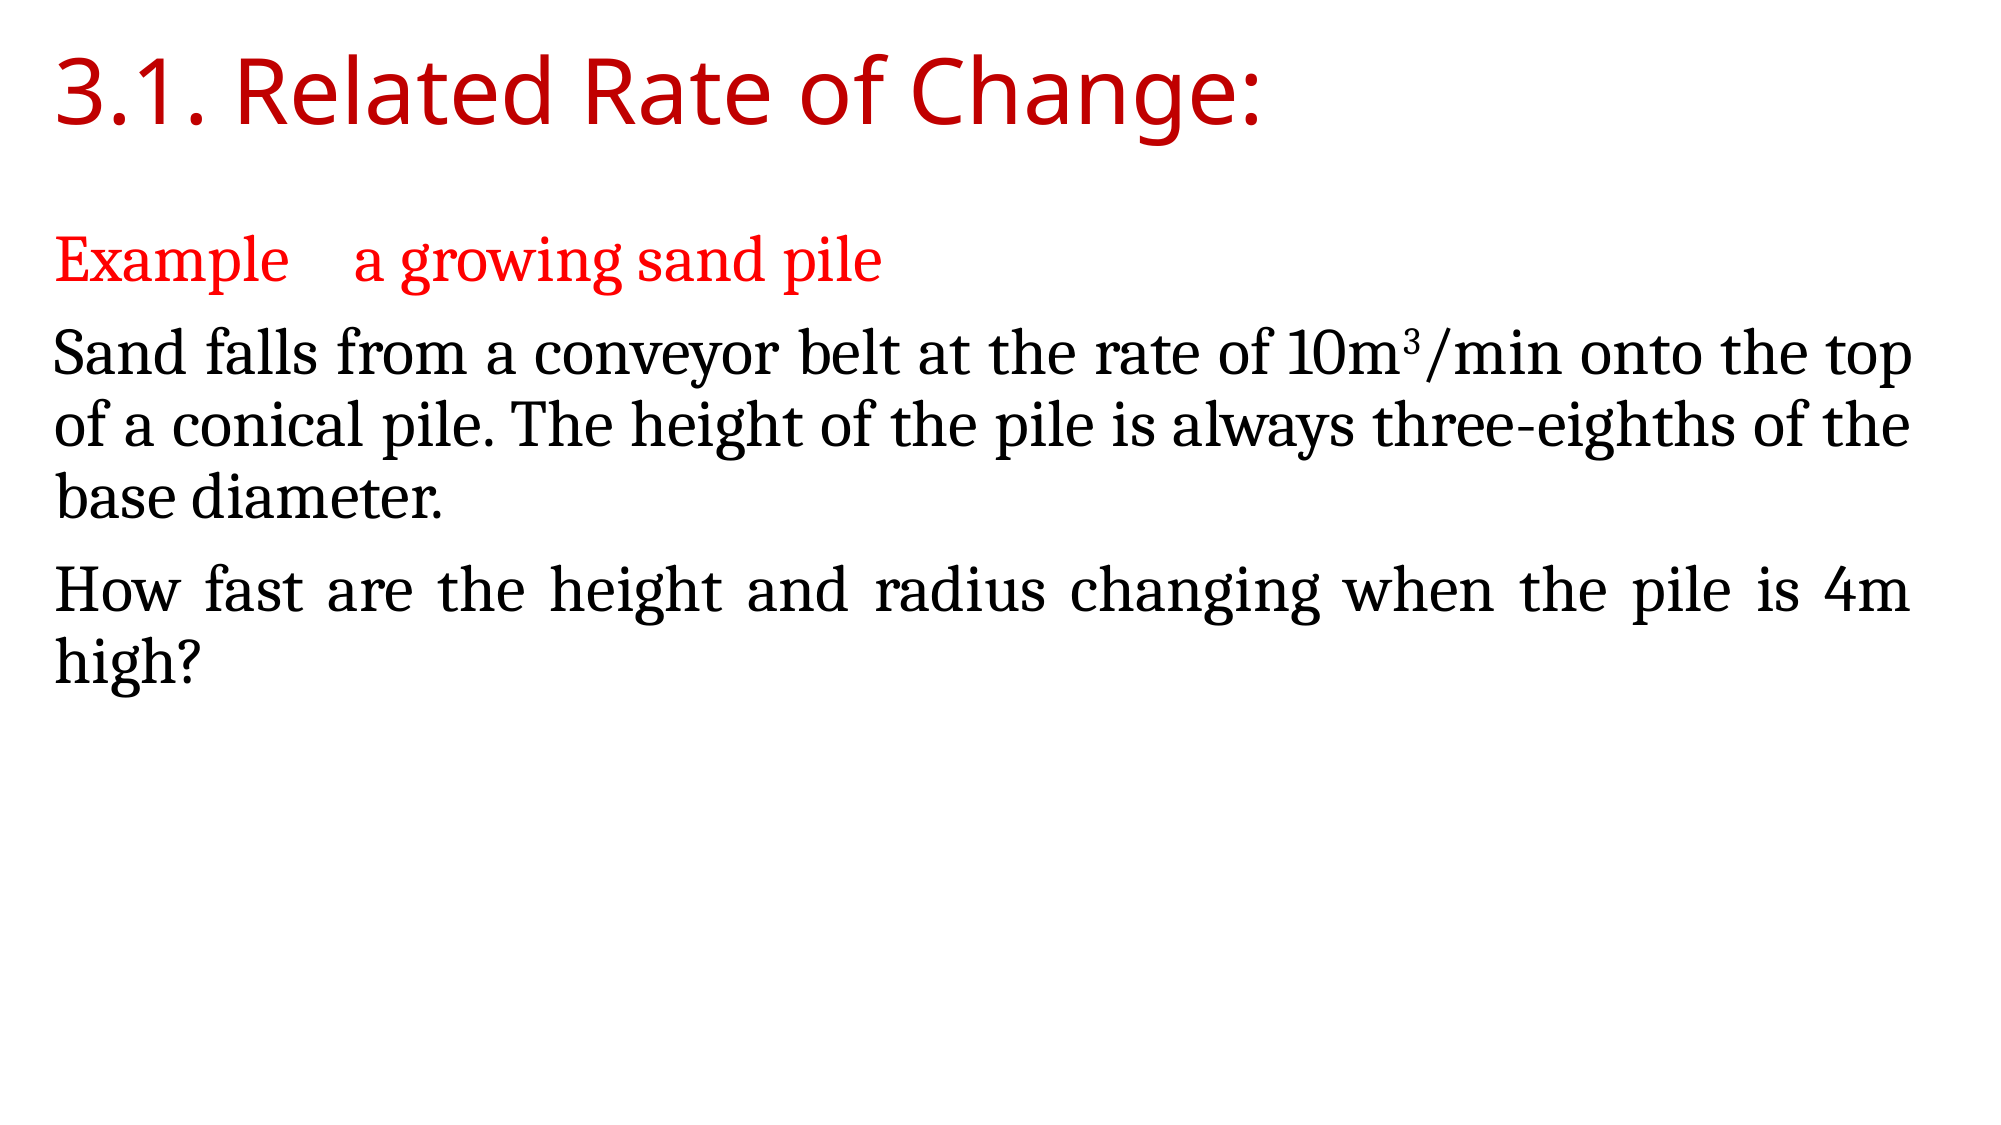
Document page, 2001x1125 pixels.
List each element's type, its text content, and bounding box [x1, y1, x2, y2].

list Example a growing sand pile Sand falls from a conveyor belt at the rate of 10m3/min onto the top of a conical pile. The height of the pile is always three-eighths of the base diameter. How fast are the height and radius changing when the pile is 4m high? [40, 216, 1929, 1125]
title 3.1. Related Rate of Change: [40, 3, 1766, 187]
